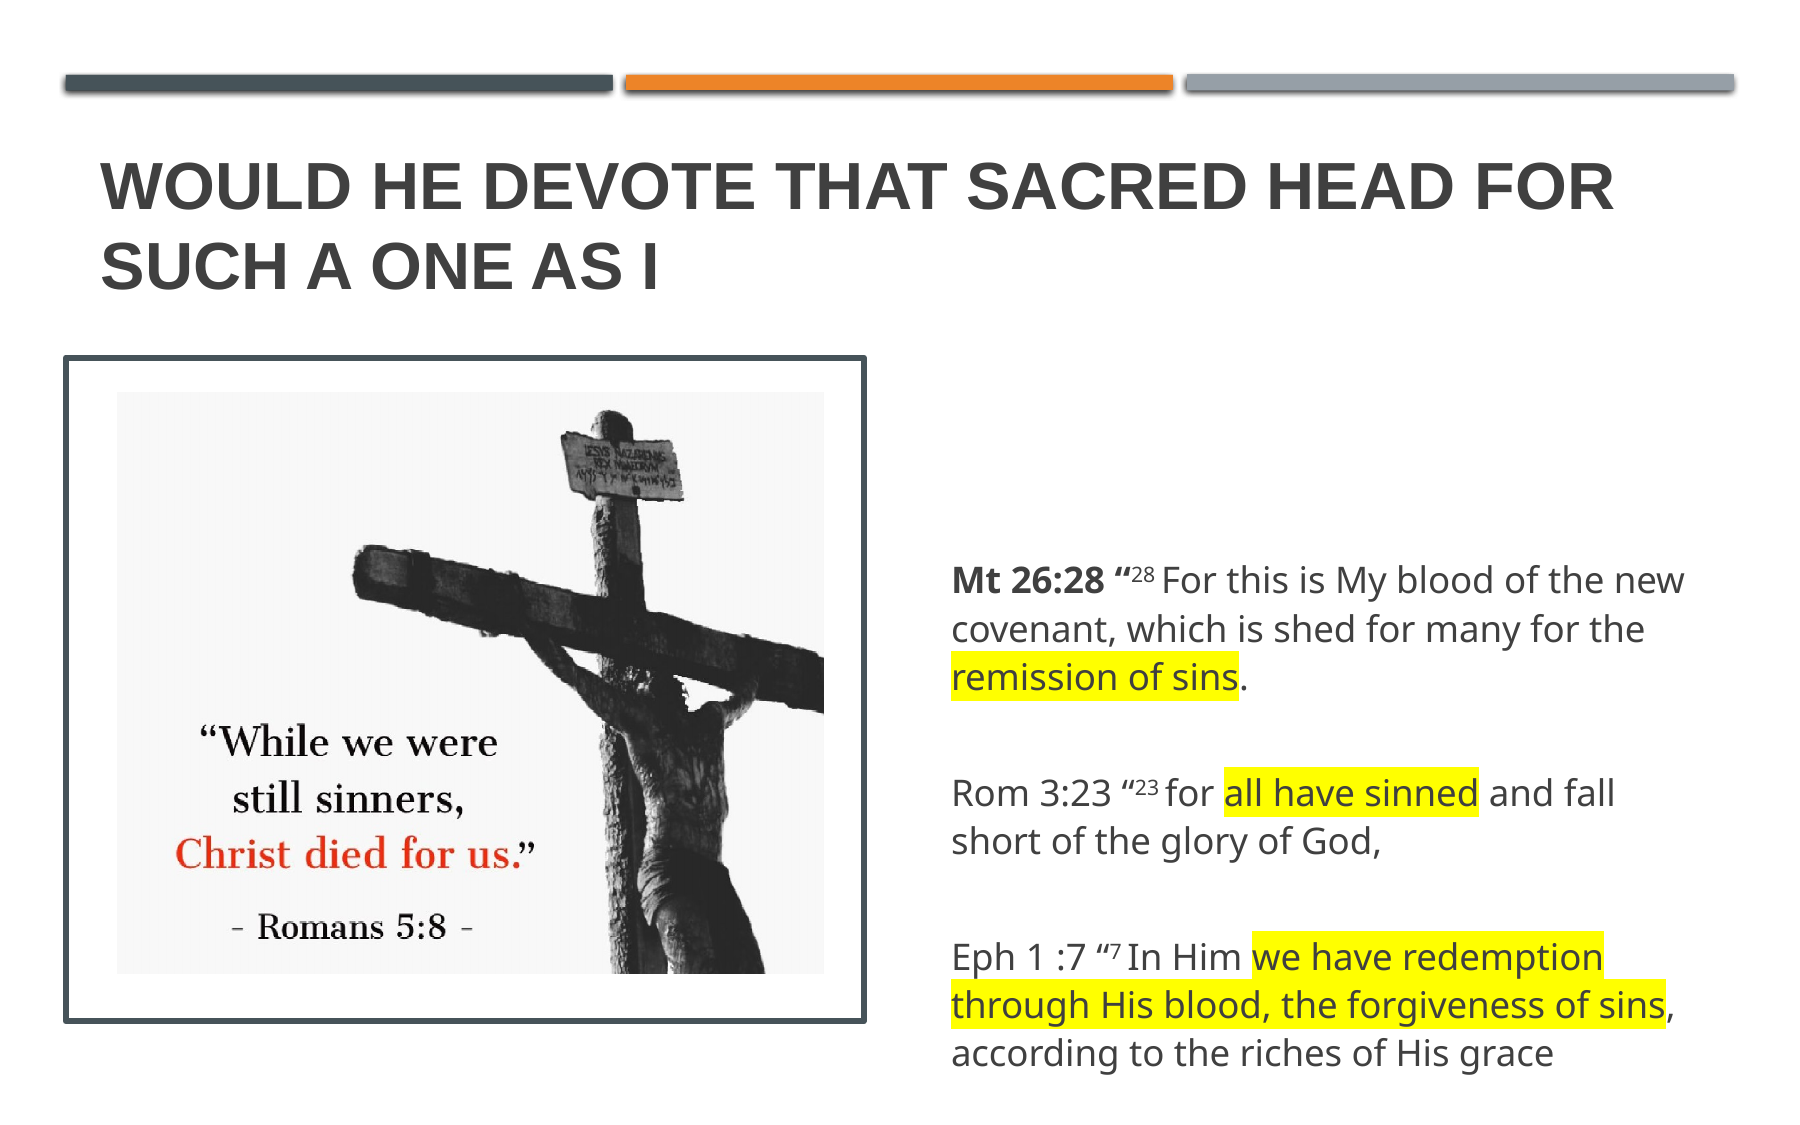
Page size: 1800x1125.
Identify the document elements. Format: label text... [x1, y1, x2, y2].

text_box [65, 74, 614, 92]
picture [117, 391, 825, 975]
text_box [625, 74, 1174, 91]
text_box [64, 356, 866, 1023]
text_box [1186, 73, 1735, 92]
list Mt 26:28 “28 For this is My blood of the new covenant, which is shed for many for the remission of sins. Rom 3:23 “23 for all have sinned and fall short of the glory of God, Eph 1 :7 “7 In Him we have redemption through His blood, the forgiveness of sins, according to the riches of His grace [936, 334, 1715, 1125]
title Would he devote that sacred head for such a one as i [85, 115, 1715, 311]
